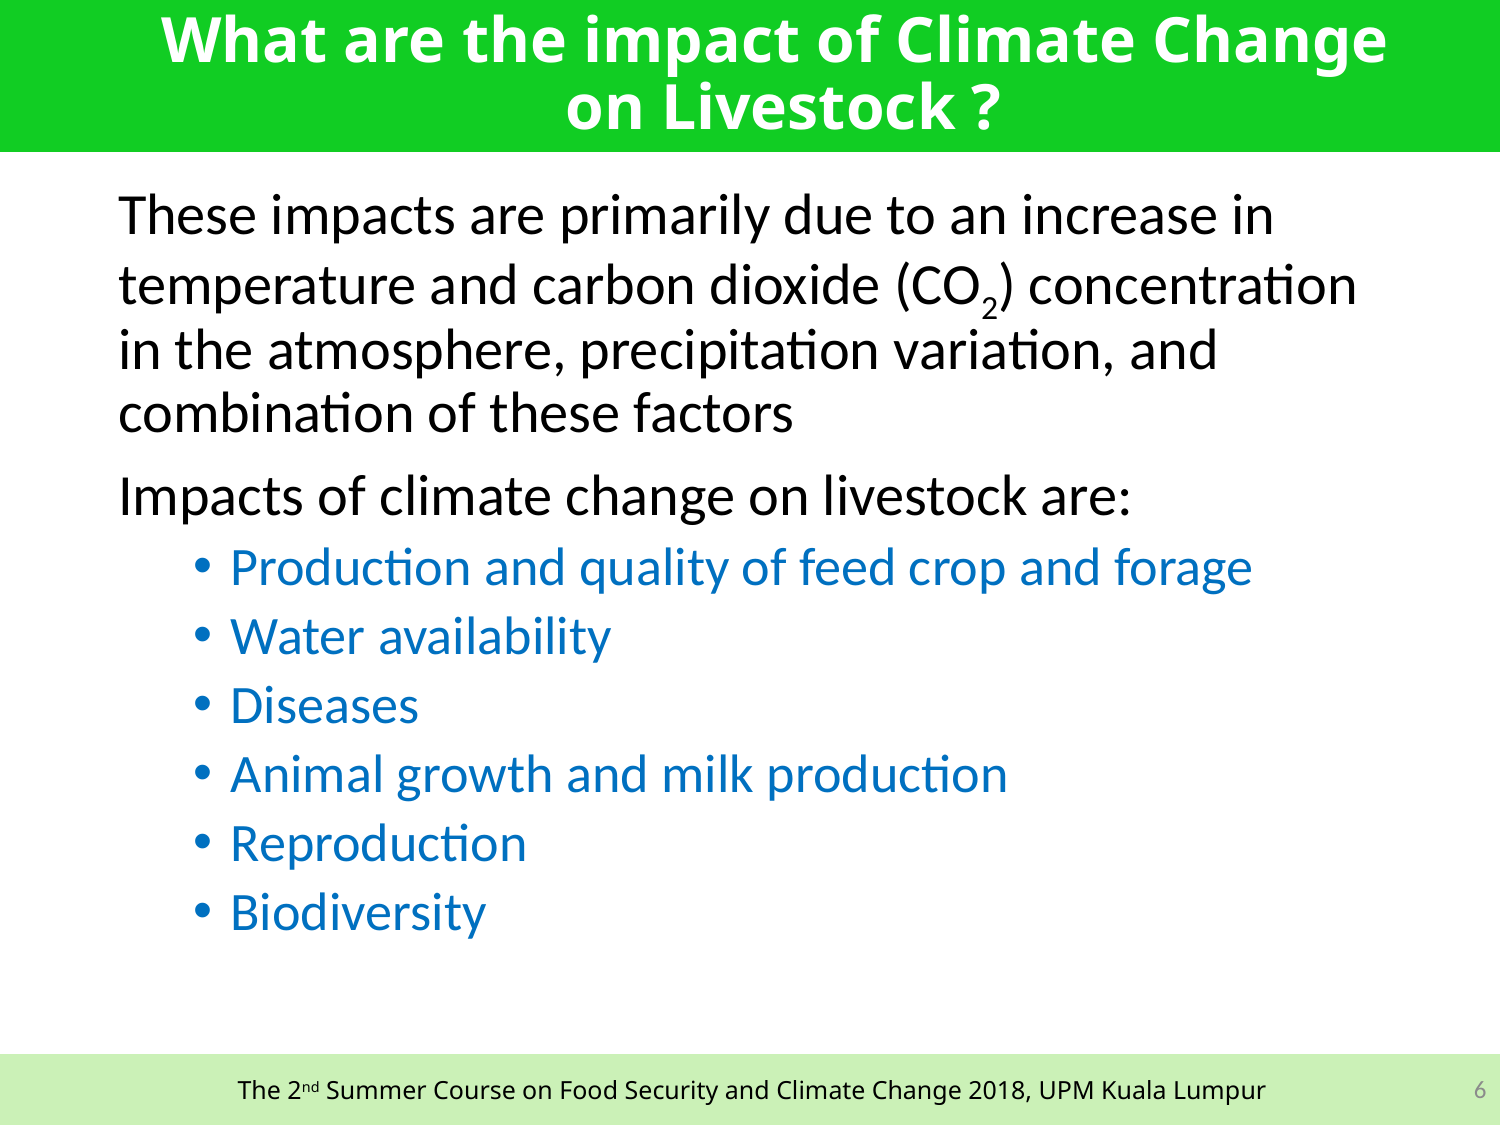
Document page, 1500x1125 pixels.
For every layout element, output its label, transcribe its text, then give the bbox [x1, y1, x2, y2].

title What are the impact of Climate Change on Livestock ? [0, 0, 1500, 152]
slide_number 6 [1163, 1058, 1500, 1119]
list These impacts are primarily due to an increase in temperature and carbon dioxide (CO2) concentration in the atmosphere, precipitation variation, and combination of these factors Impacts of climate change on livestock are: Production and quality of feed crop and forage Water availability Diseases Animal growth and milk production Reproduction Biodiversity [103, 177, 1397, 1014]
